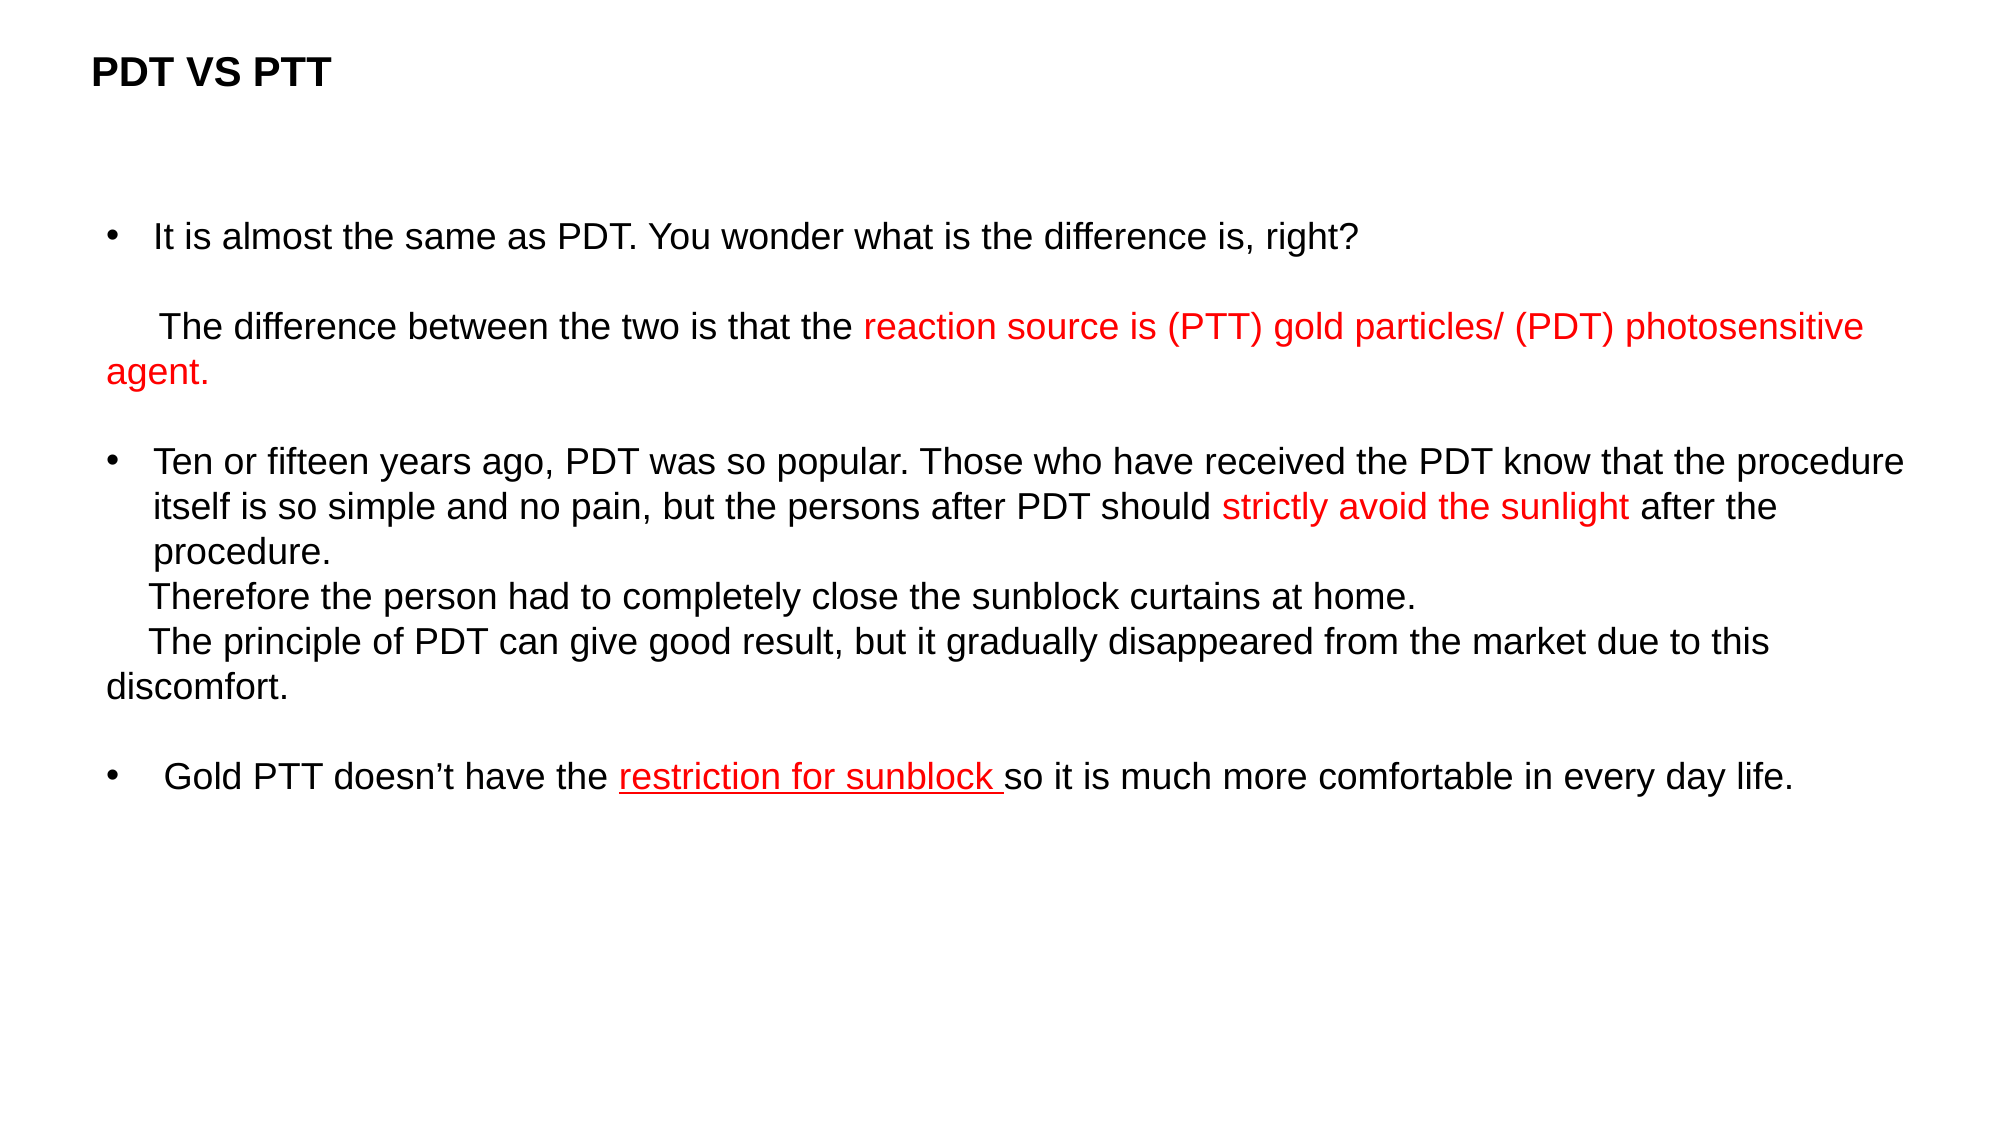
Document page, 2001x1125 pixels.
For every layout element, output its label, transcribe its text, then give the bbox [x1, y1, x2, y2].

text_box PDT VS PTT [76, 36, 347, 102]
text_box It is almost the same as PDT. You wonder what is the difference is, right? The difference between the two is that the reaction source is (PTT) gold particles/ (PDT) photosensitive agent. Ten or fifteen years ago, PDT was so popular. Those who have received the PDT know that the procedure itself is so simple and no pain, but the persons after PDT should strictly avoid the sunlight after the procedure. Therefore the person had to completely close the sunblock curtains at home. The principle of PDT can give good result, but it gradually disappeared from the market due to this discomfort. Gold PTT doesn’t have the restriction for sunblock so it is much more comfortable in every day life. [91, 204, 1945, 805]
